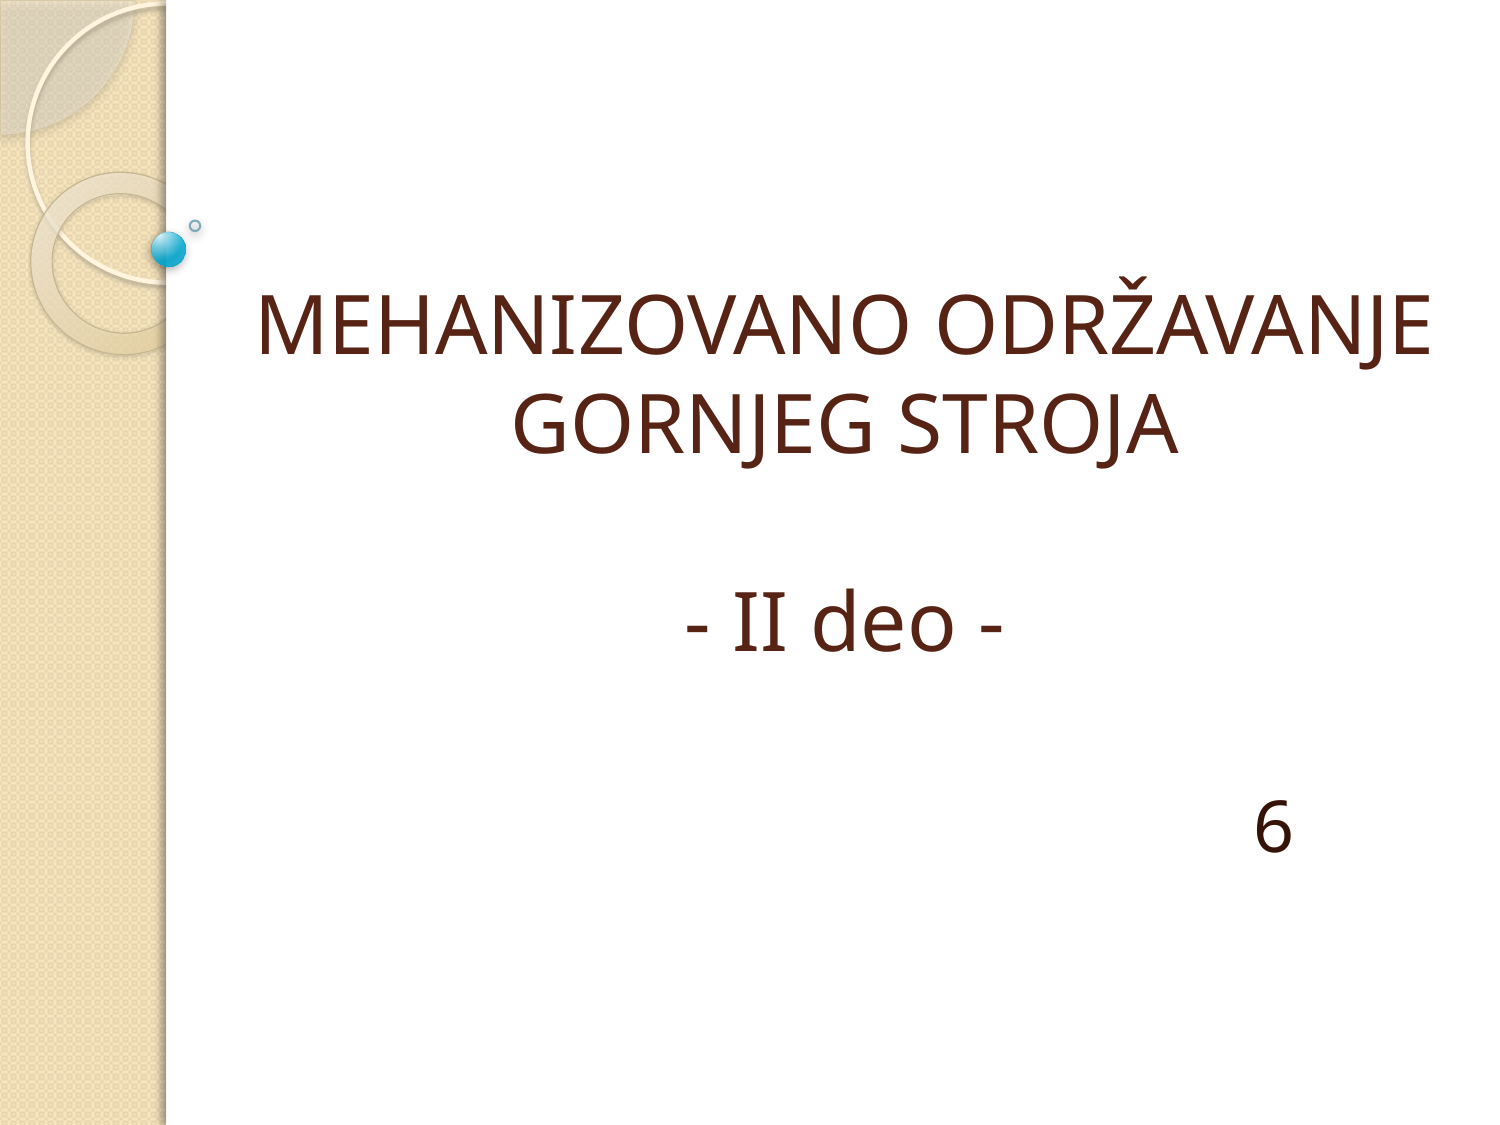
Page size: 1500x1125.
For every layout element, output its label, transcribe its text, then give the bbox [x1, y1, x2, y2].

subtitle 6 [150, 587, 1365, 875]
title MEHANIZOVANO ODRŽAVANJE GORNJEG STROJA - II deo - [237, 249, 1453, 675]
